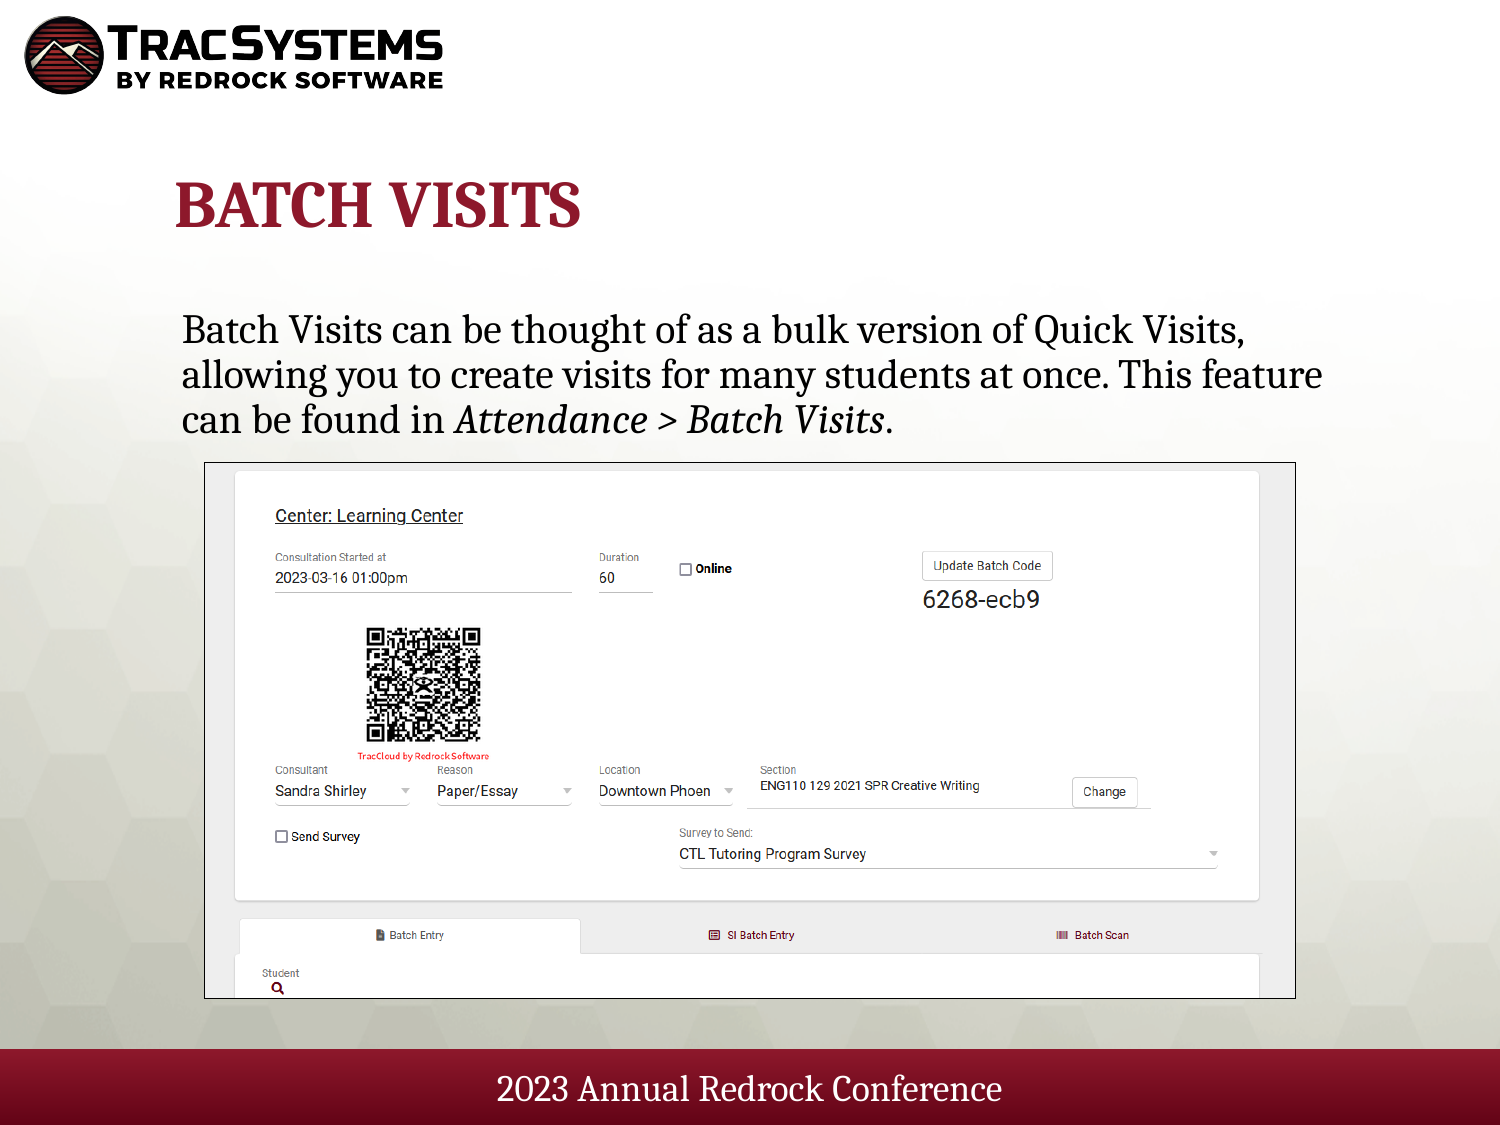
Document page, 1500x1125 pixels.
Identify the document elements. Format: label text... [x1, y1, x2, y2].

list Batch Visits can be thought of as a bulk version of Quick Visits, allowing you to create visits for many students at once. This feature can be found in Attendance > Batch Visits. [159, 299, 1341, 975]
title Batch Visits [159, 89, 1341, 250]
picture [0, 124, 1500, 1049]
picture [21, 13, 448, 97]
